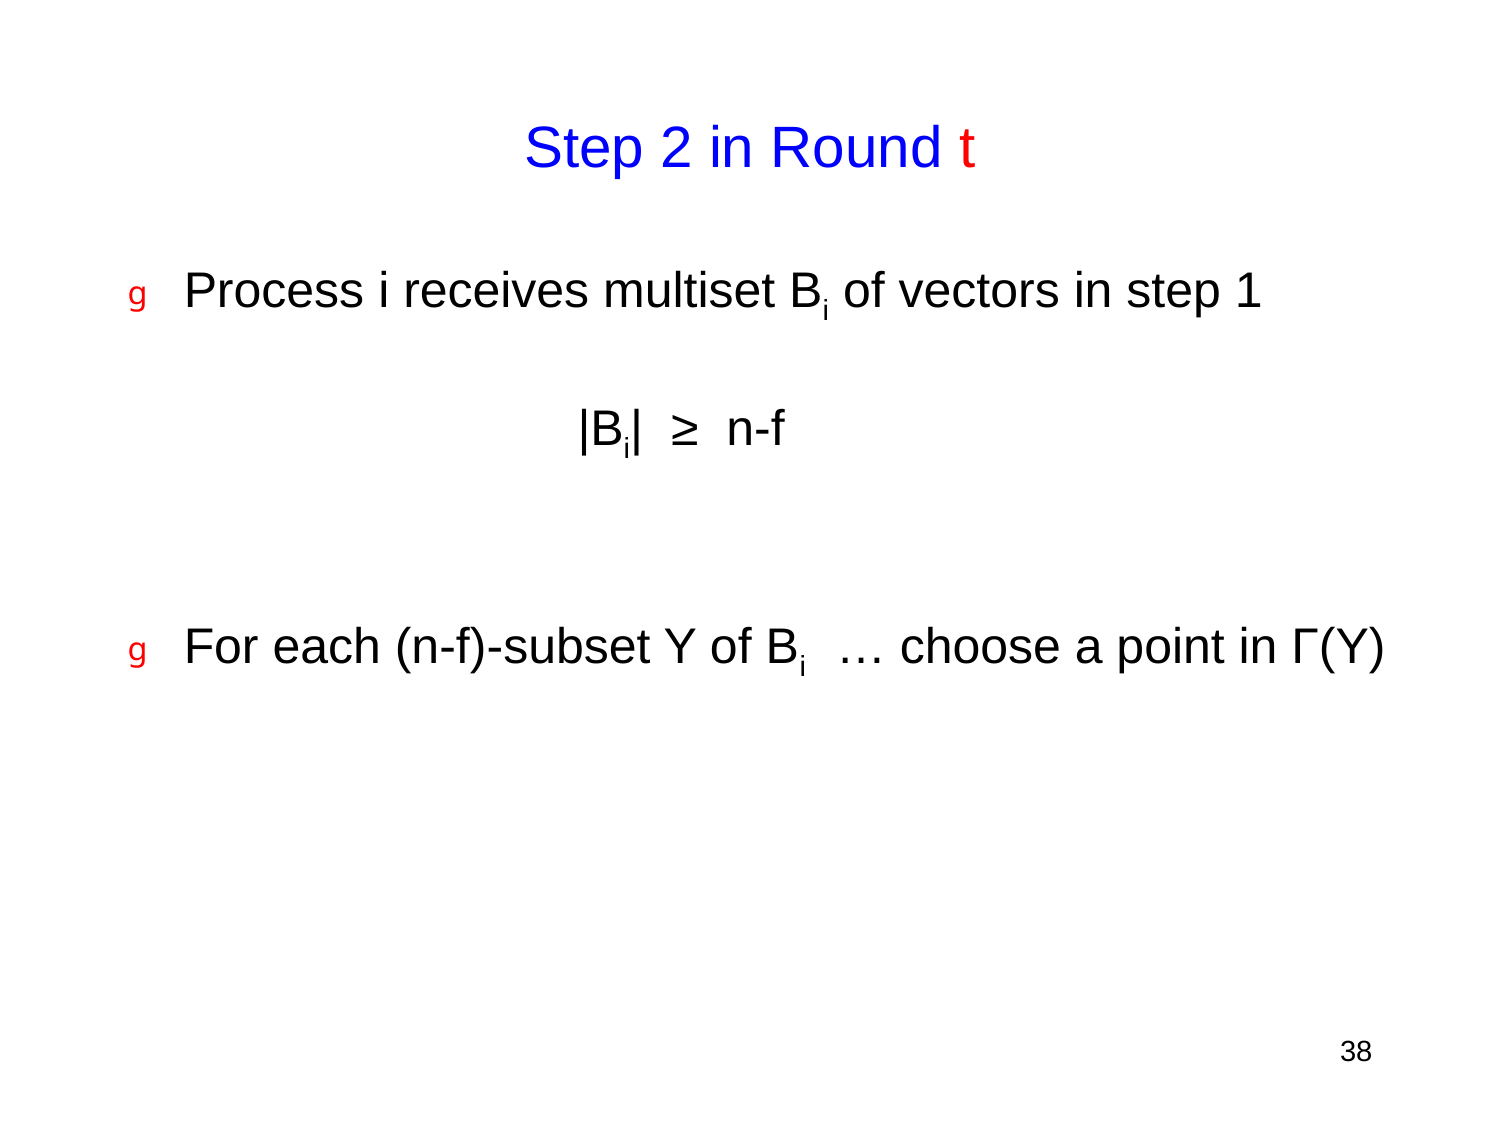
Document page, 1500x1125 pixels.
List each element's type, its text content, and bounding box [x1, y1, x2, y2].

slide_number 38 [1074, 1024, 1388, 1101]
list Process i receives multiset Bi of vectors in step 1 |Bi| ≥ n-f For each (n-f)-subset Y of Bi … choose a point in Γ(Y) [112, 249, 1435, 1001]
title Step 2 in Round t [112, 49, 1388, 238]
